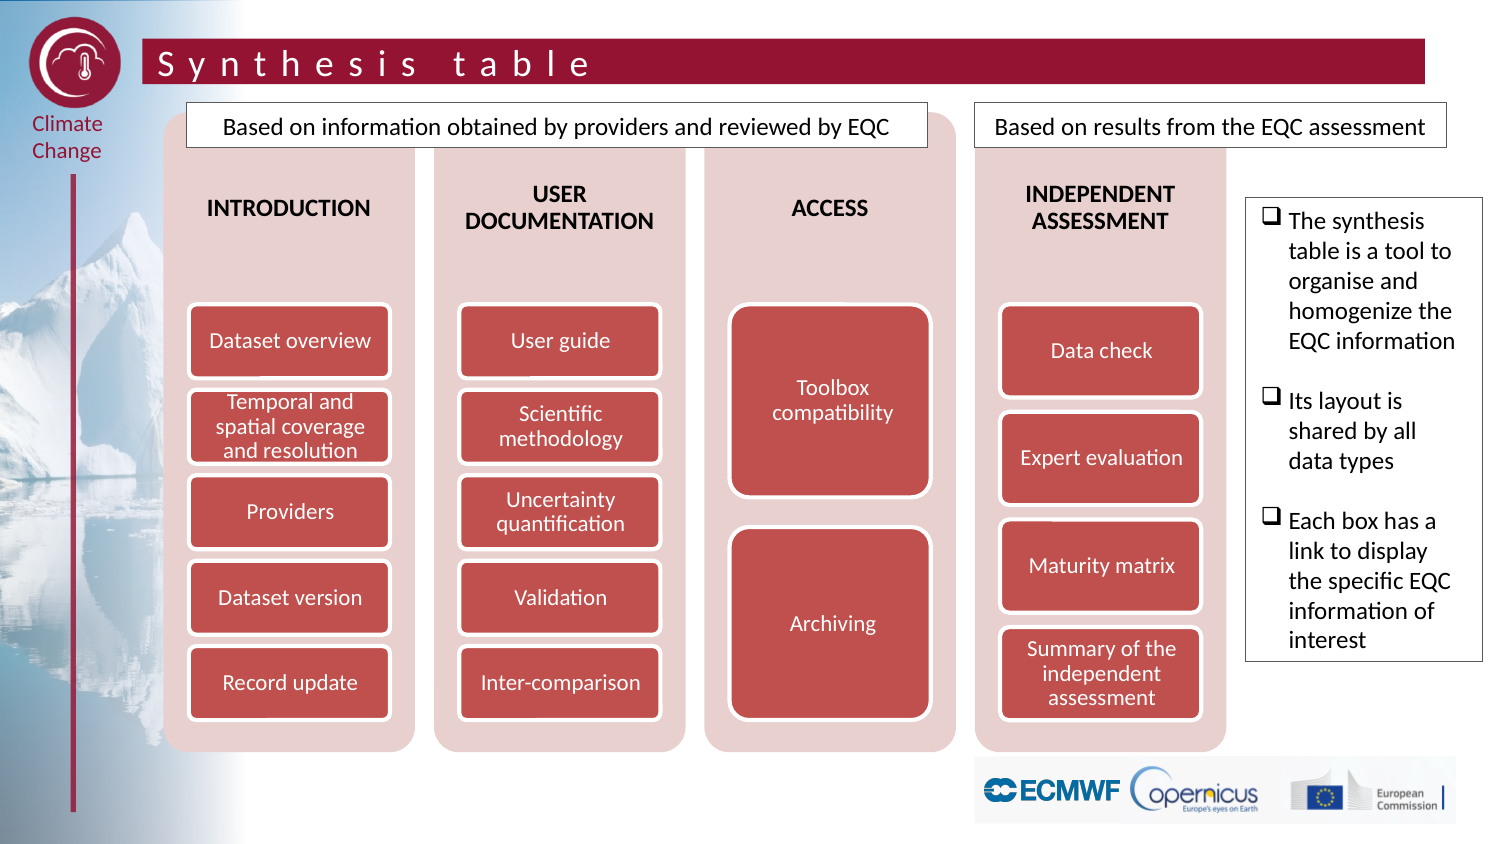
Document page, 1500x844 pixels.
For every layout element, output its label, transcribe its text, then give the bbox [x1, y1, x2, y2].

picture [984, 778, 1120, 802]
picture [1123, 756, 1456, 824]
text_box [163, 111, 1227, 753]
title Synthesis table [142, 38, 1425, 85]
text_box Based on information obtained by providers and reviewed by EQC [186, 102, 928, 110]
text_box The synthesis table is a tool to organise and homogenize the EQC information Its layout is shared by all data types Each box has a link to display the specific EQC information of interest [1245, 197, 1483, 662]
picture [19, 3, 129, 116]
text_box Based on results from the EQC assessment [974, 102, 1447, 148]
